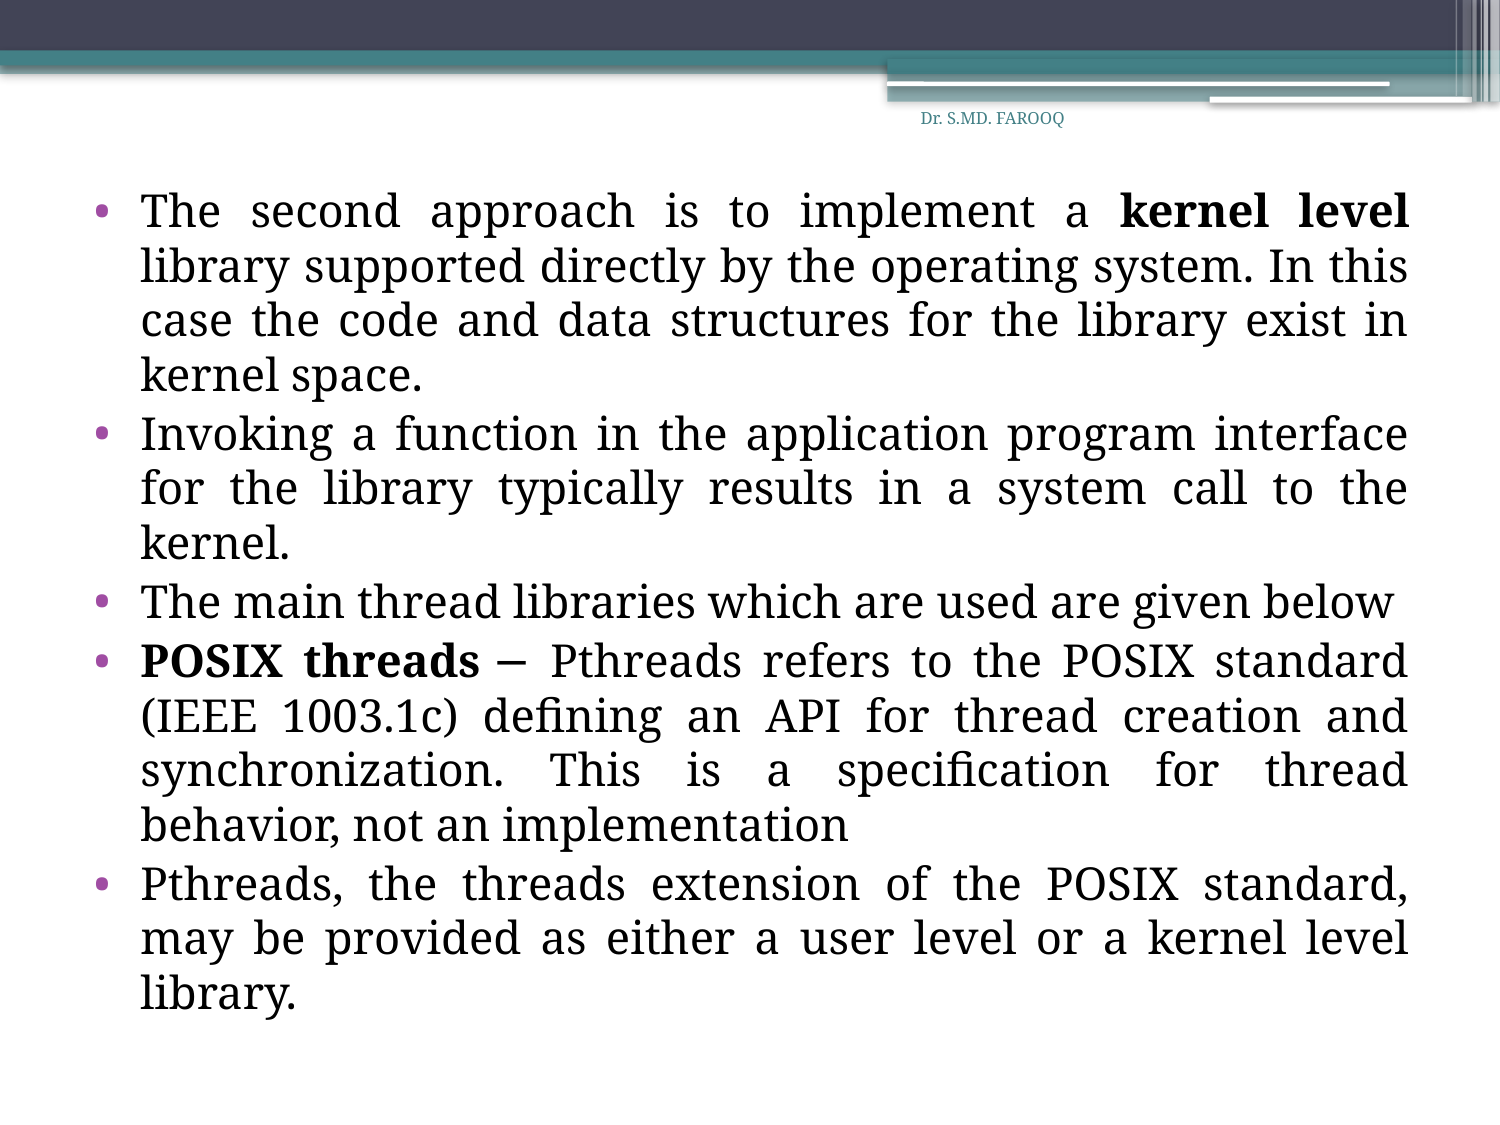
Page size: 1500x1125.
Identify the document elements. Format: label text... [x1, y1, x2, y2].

list The second approach is to implement a kernel level library supported directly by the operating system. In this case the code and data structures for the library exist in kernel space. Invoking a function in the application program interface for the library typically results in a system call to the kernel. The main thread libraries which are used are given below POSIX threads − Pthreads refers to the POSIX standard (IEEE 1003.1c) defining an API for thread creation and synchronization. This is a specification for thread behavior, not an implementation Pthreads, the threads extension of the POSIX standard, may be provided as either a user level or a kernel level library. [75, 174, 1425, 1079]
footer Dr. S.MD. FAROOQ [862, 100, 1080, 176]
